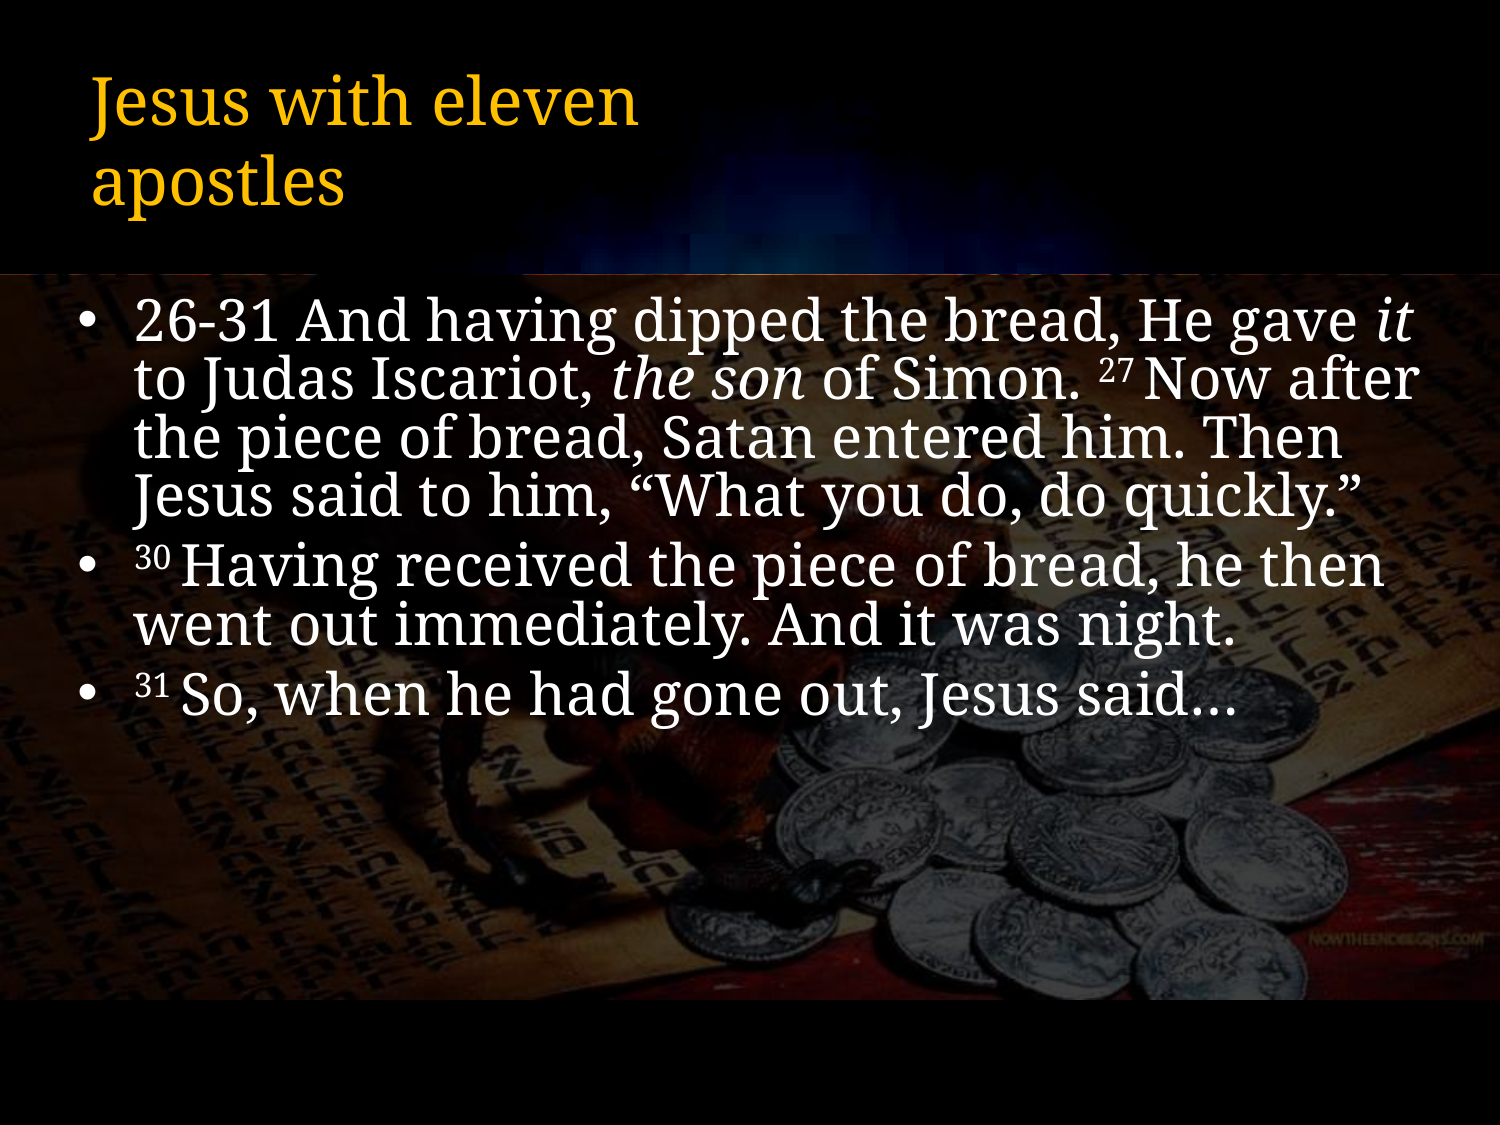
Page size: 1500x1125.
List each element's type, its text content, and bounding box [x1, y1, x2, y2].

picture [0, 274, 1500, 1001]
title Jesus with eleven apostles [75, 45, 925, 233]
